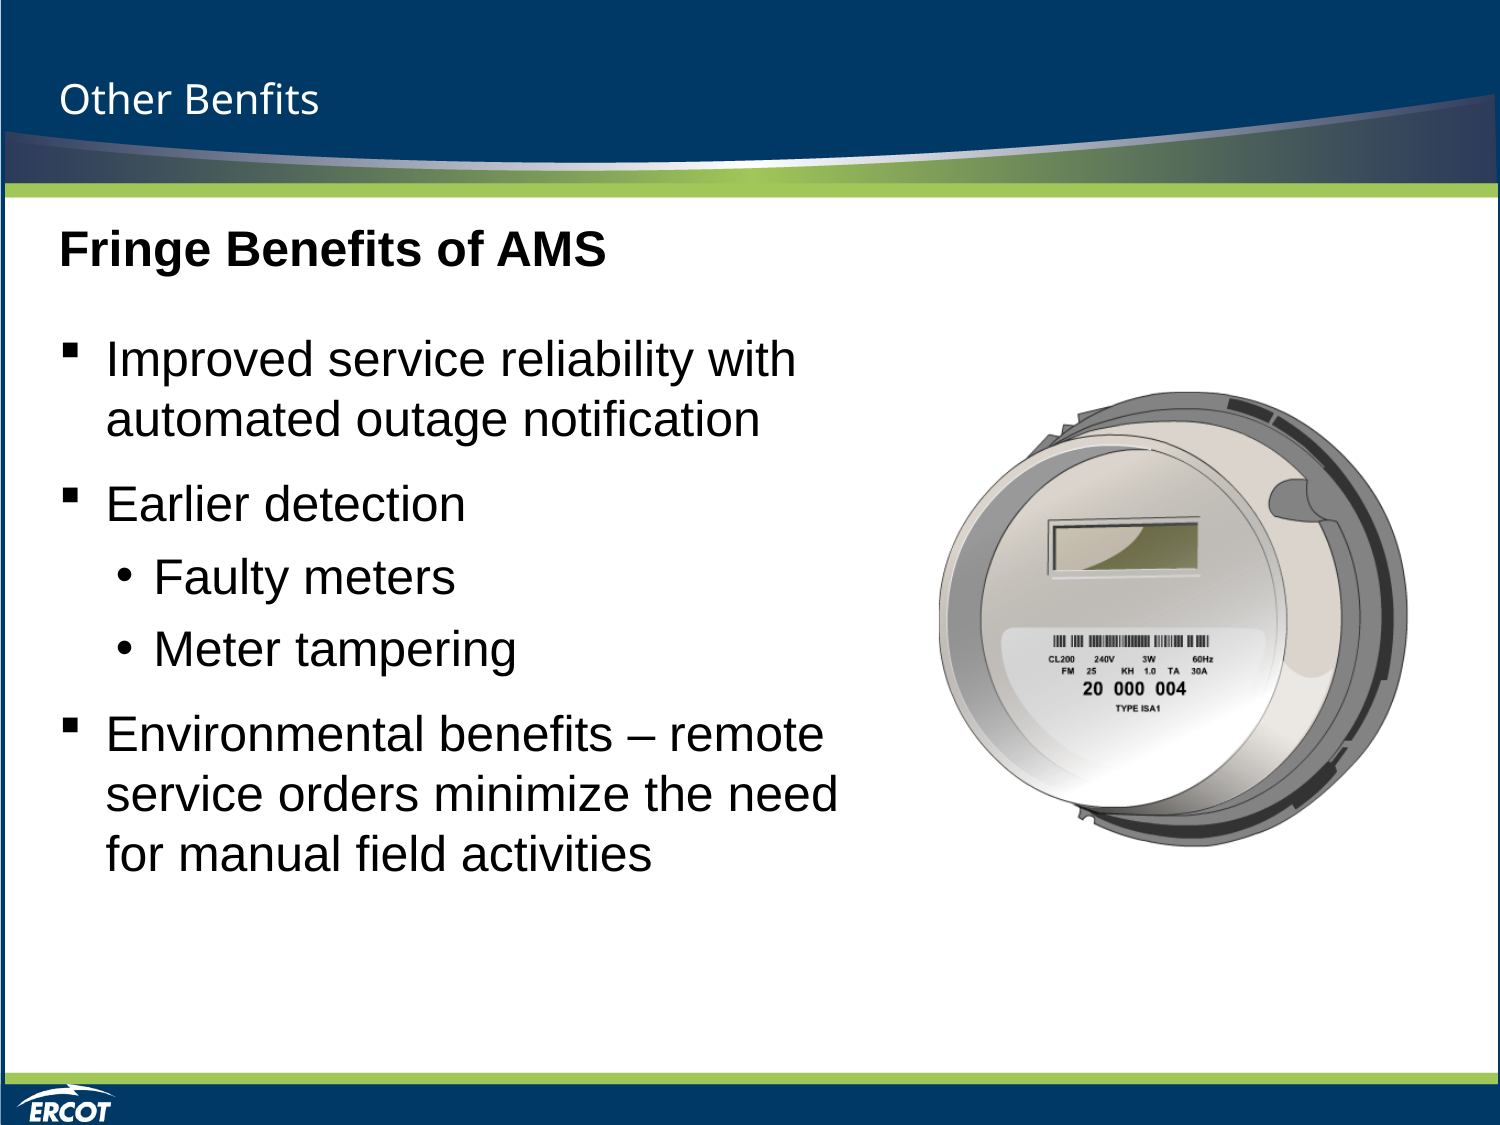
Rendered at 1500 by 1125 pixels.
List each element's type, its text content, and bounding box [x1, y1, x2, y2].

title Other Benfits [43, 52, 1463, 143]
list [930, 374, 1426, 863]
picture [0, 0, 1500, 1125]
list Fringe Benefits of AMS Improved service reliability with automated outage notification Earlier detection Faulty meters Meter tampering Environmental benefits – remote service orders minimize the need for manual field activities [43, 209, 863, 988]
